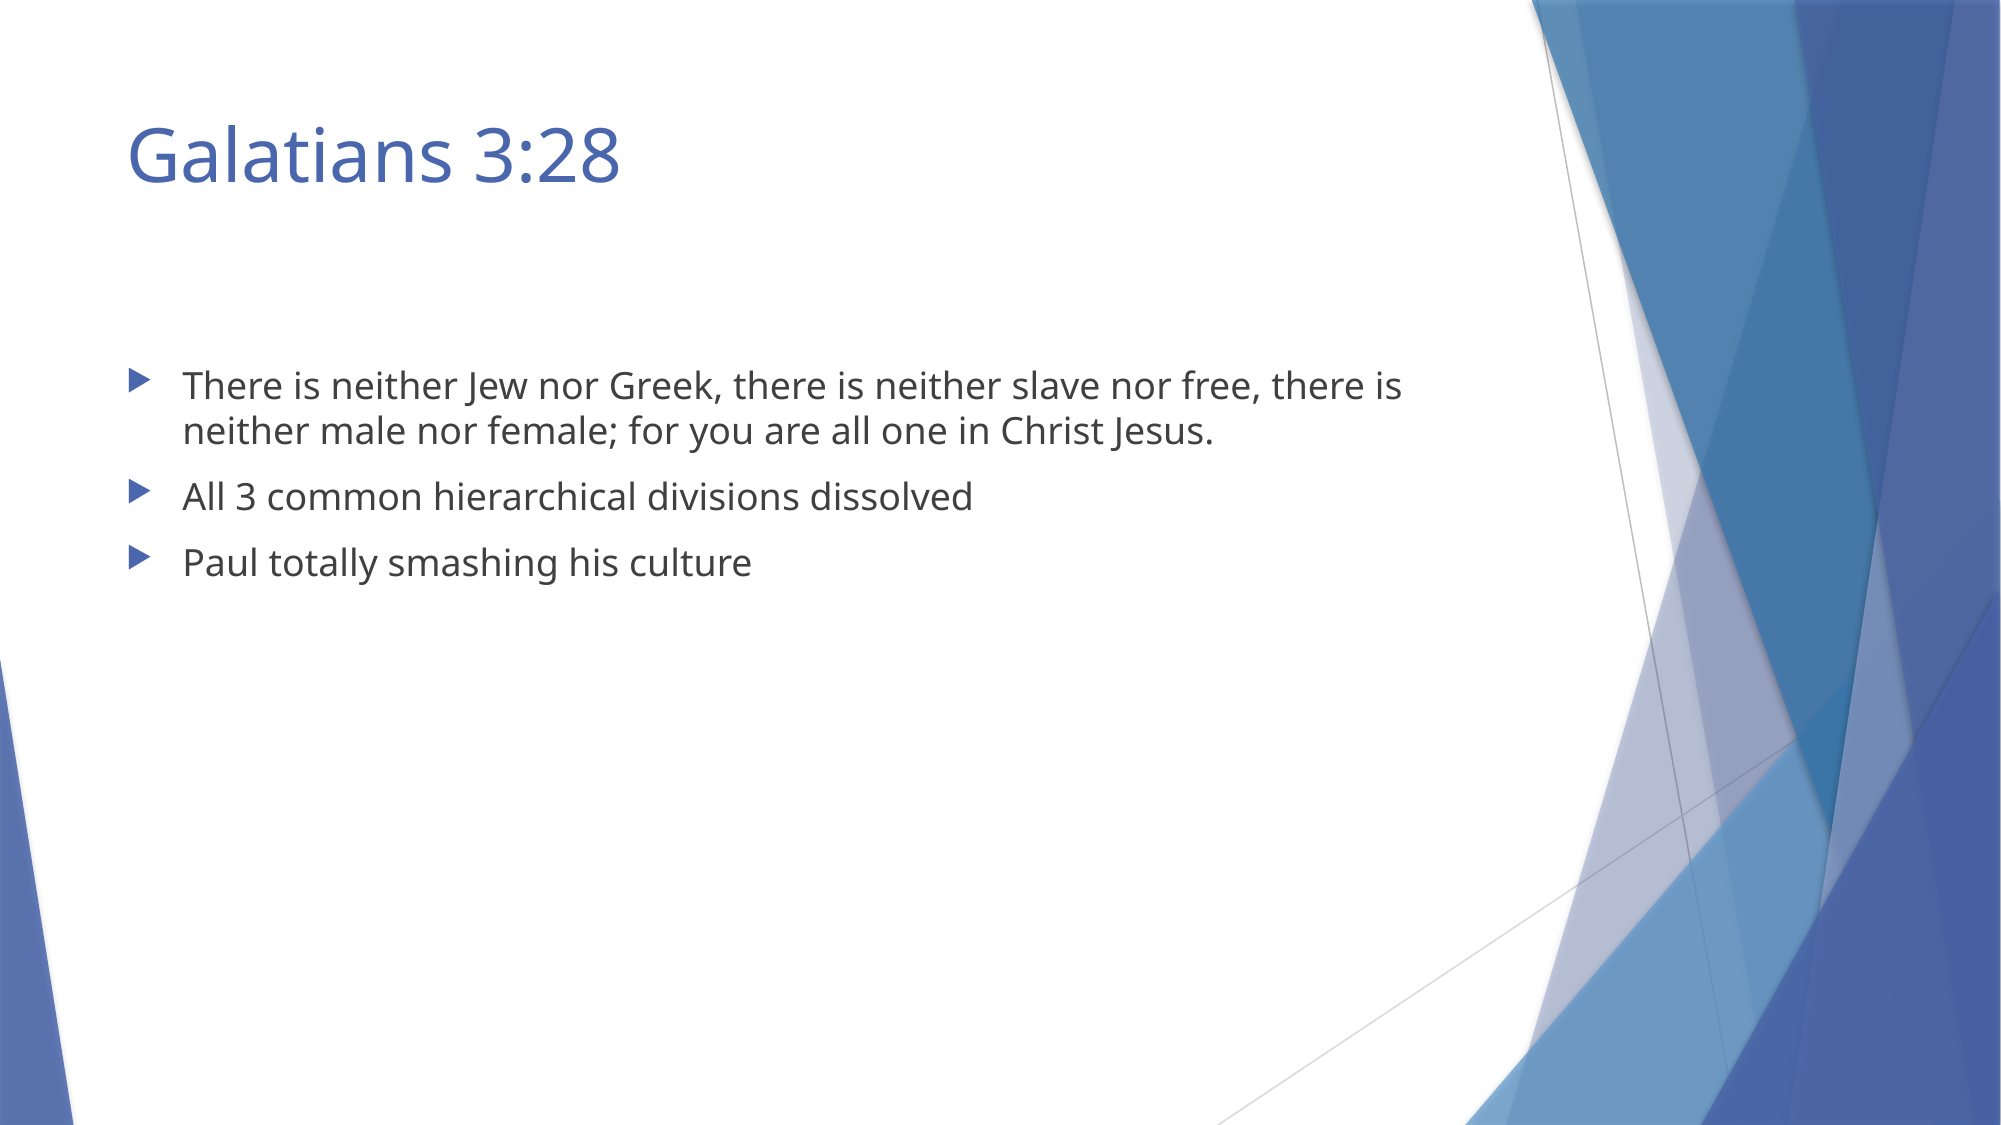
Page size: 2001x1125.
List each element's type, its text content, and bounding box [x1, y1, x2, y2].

title Galatians 3:28 [111, 99, 1522, 317]
list There is neither Jew nor Greek, there is neither slave nor free, there is neither male nor female; for you are all one in Christ Jesus. All 3 common hierarchical divisions dissolved Paul totally smashing his culture [111, 354, 1522, 992]
